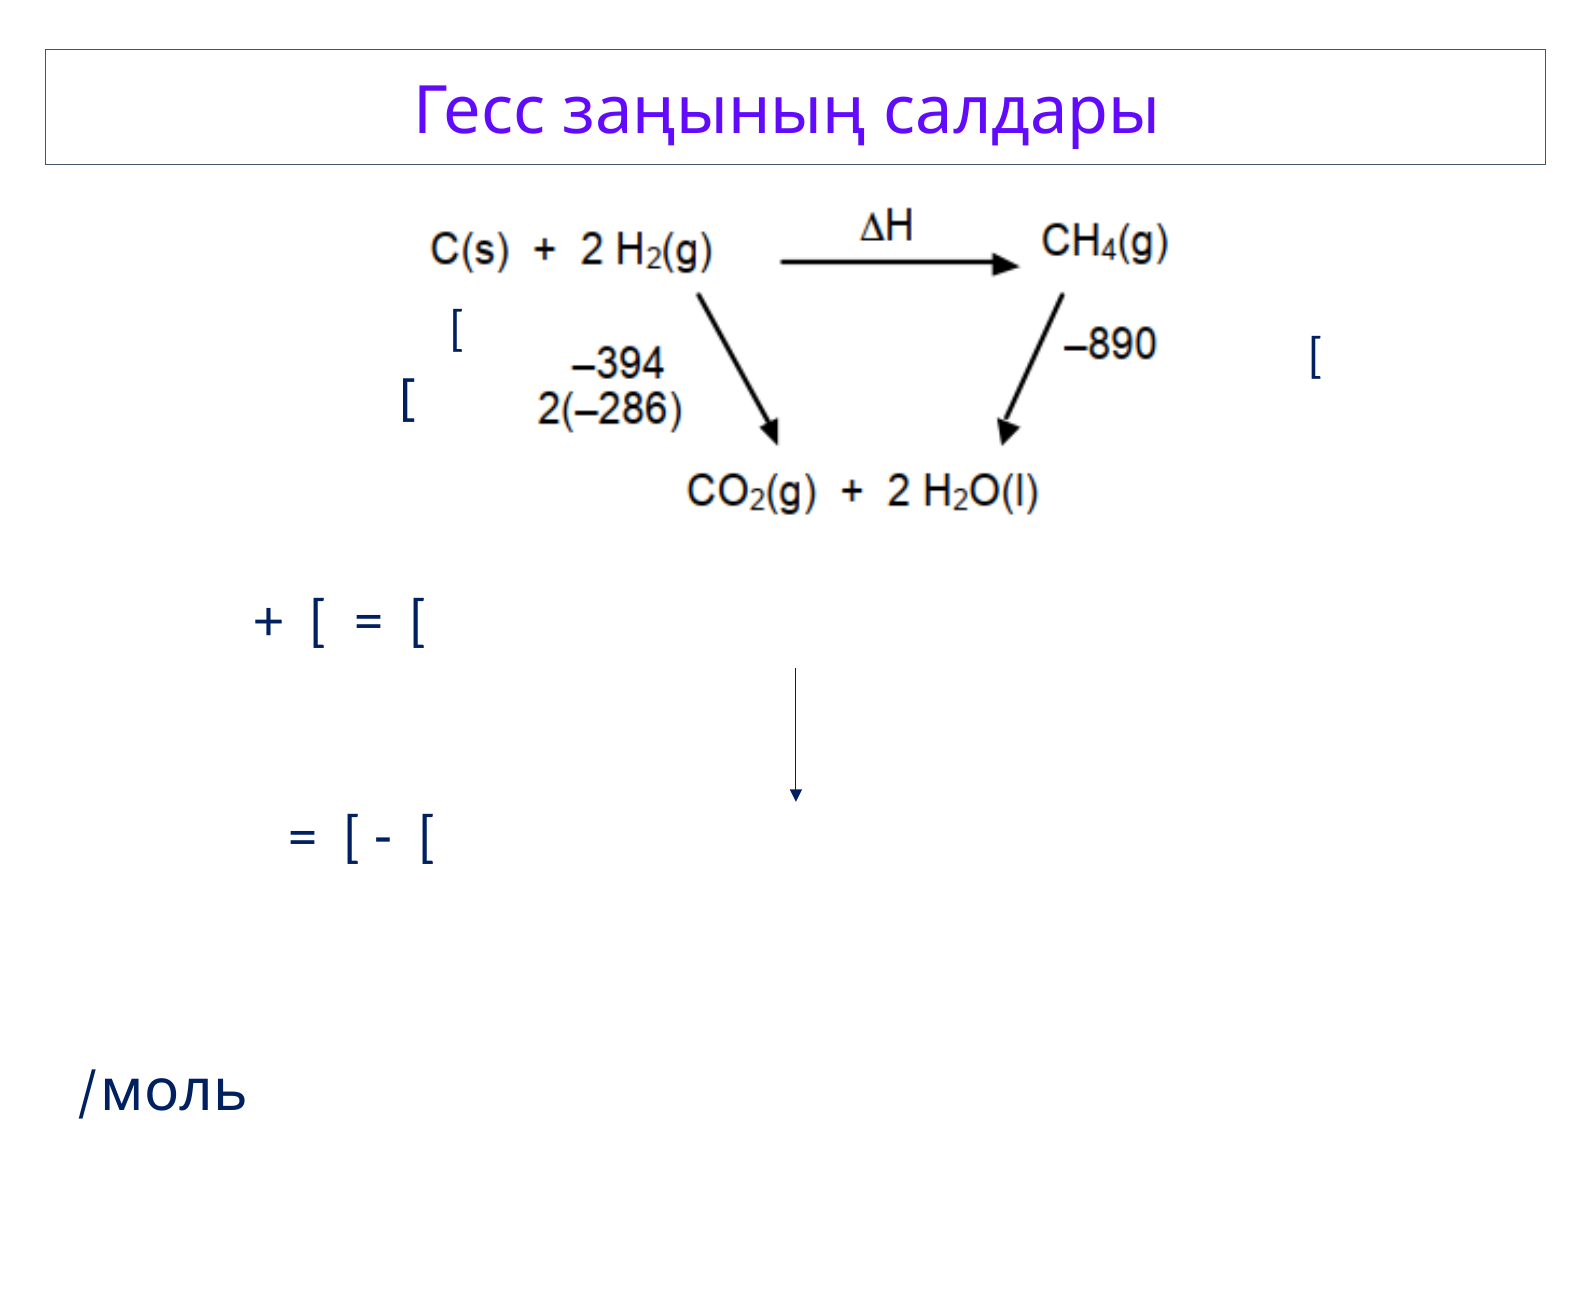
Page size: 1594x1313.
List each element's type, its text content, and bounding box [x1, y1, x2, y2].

picture [399, 200, 1194, 530]
text_box Гесс заңының салдары [45, 49, 1546, 165]
